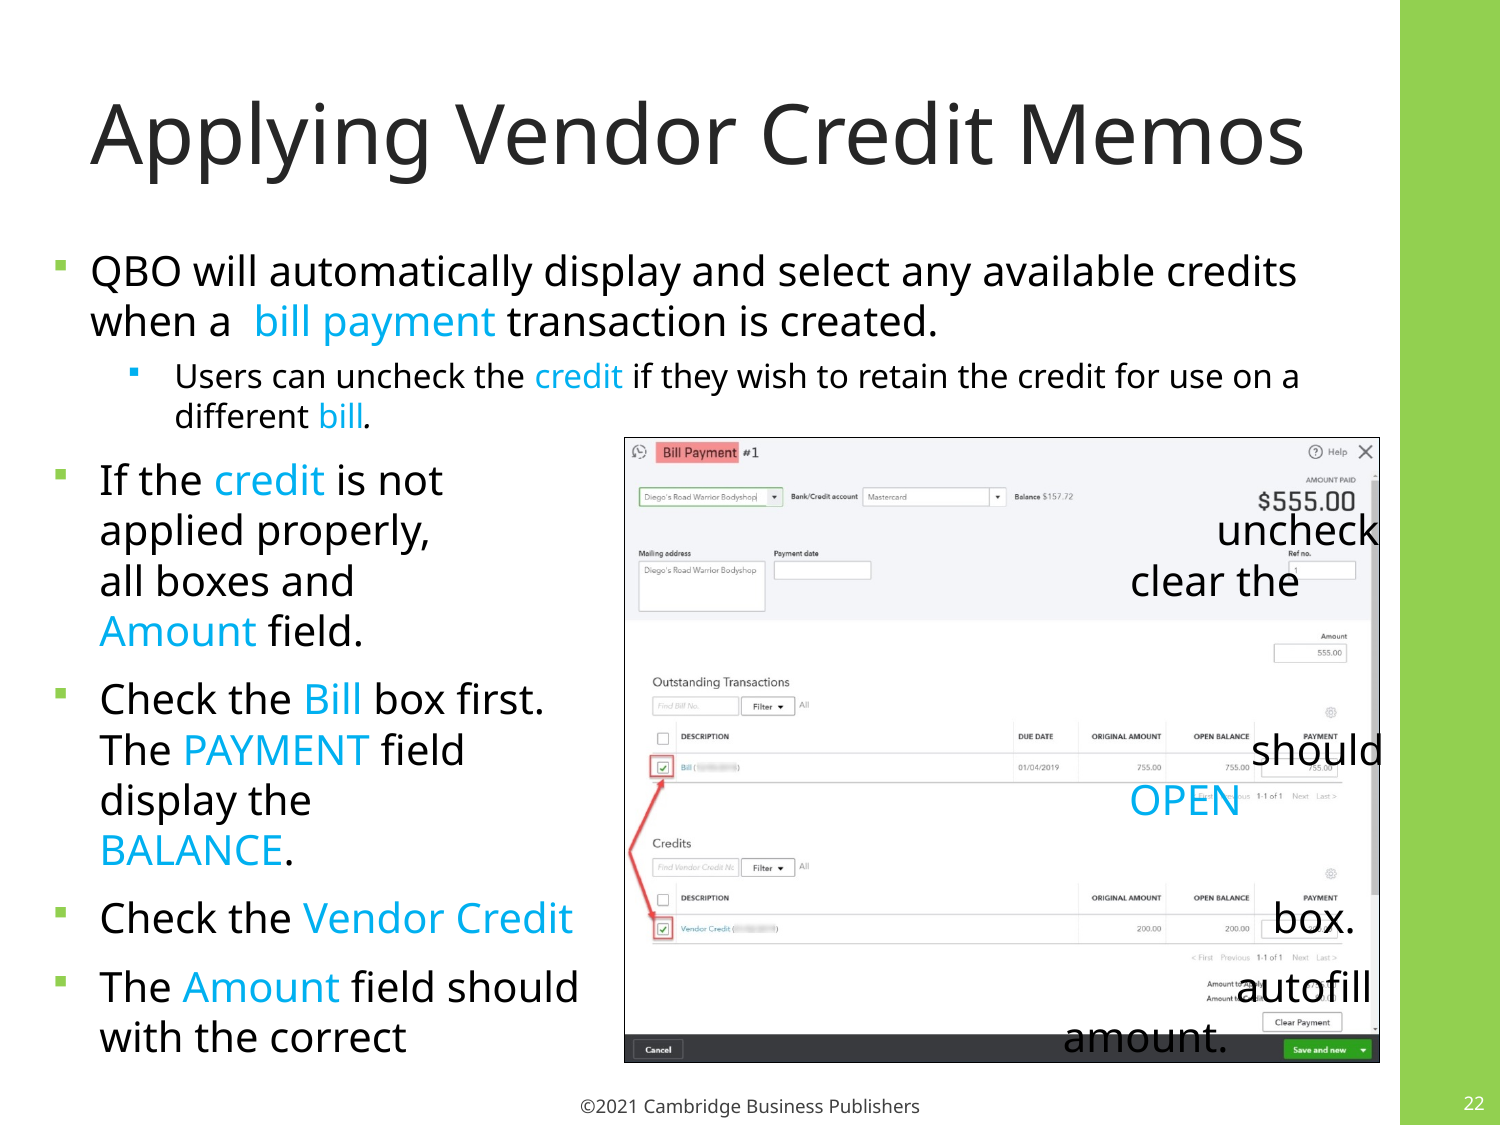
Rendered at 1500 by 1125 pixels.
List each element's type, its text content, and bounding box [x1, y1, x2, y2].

picture [624, 437, 1380, 1063]
list QBO will automatically display and select any available credits when a bill payment transaction is created. Users can uncheck the credit if they wish to retain the credit for use on a different bill. If the credit is not applied properly, uncheck all boxes and clear the Amount field. Check the Bill box first. The PAYMENT field should display the OPEN BALANCE. Check the Vendor Credit box. The Amount field should autofill with the correct amount. [37, 237, 1400, 1113]
footer ©2021 Cambridge Business Publishers [426, 1113, 1074, 1125]
title Applying Vendor Credit Memos [75, 0, 1400, 237]
slide_number 22 [1400, 1079, 1500, 1125]
